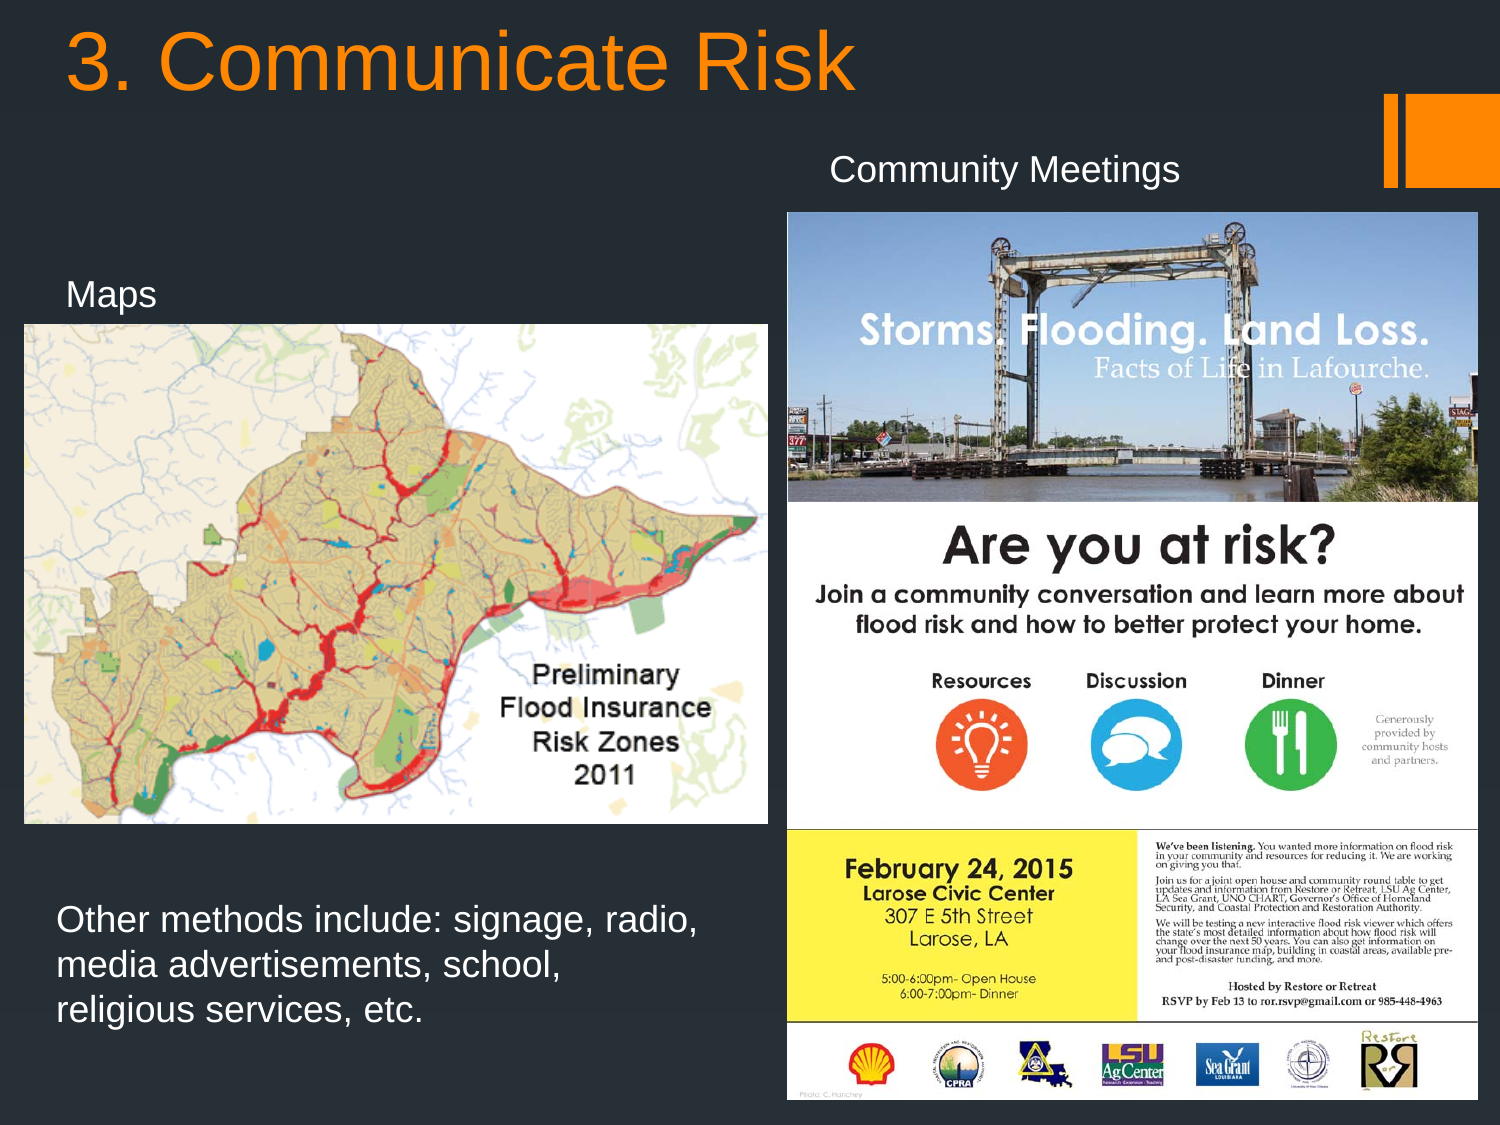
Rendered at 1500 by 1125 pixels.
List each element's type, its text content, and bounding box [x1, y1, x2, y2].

picture [24, 324, 768, 824]
picture [786, 211, 1478, 1101]
title 3. Communicate Risk [50, 0, 1250, 190]
text_box Other methods include: signage, radio, media advertisements, school, religious services, etc. [41, 887, 725, 1038]
text_box Maps [50, 262, 172, 323]
text_box Community Meetings [814, 137, 1196, 198]
